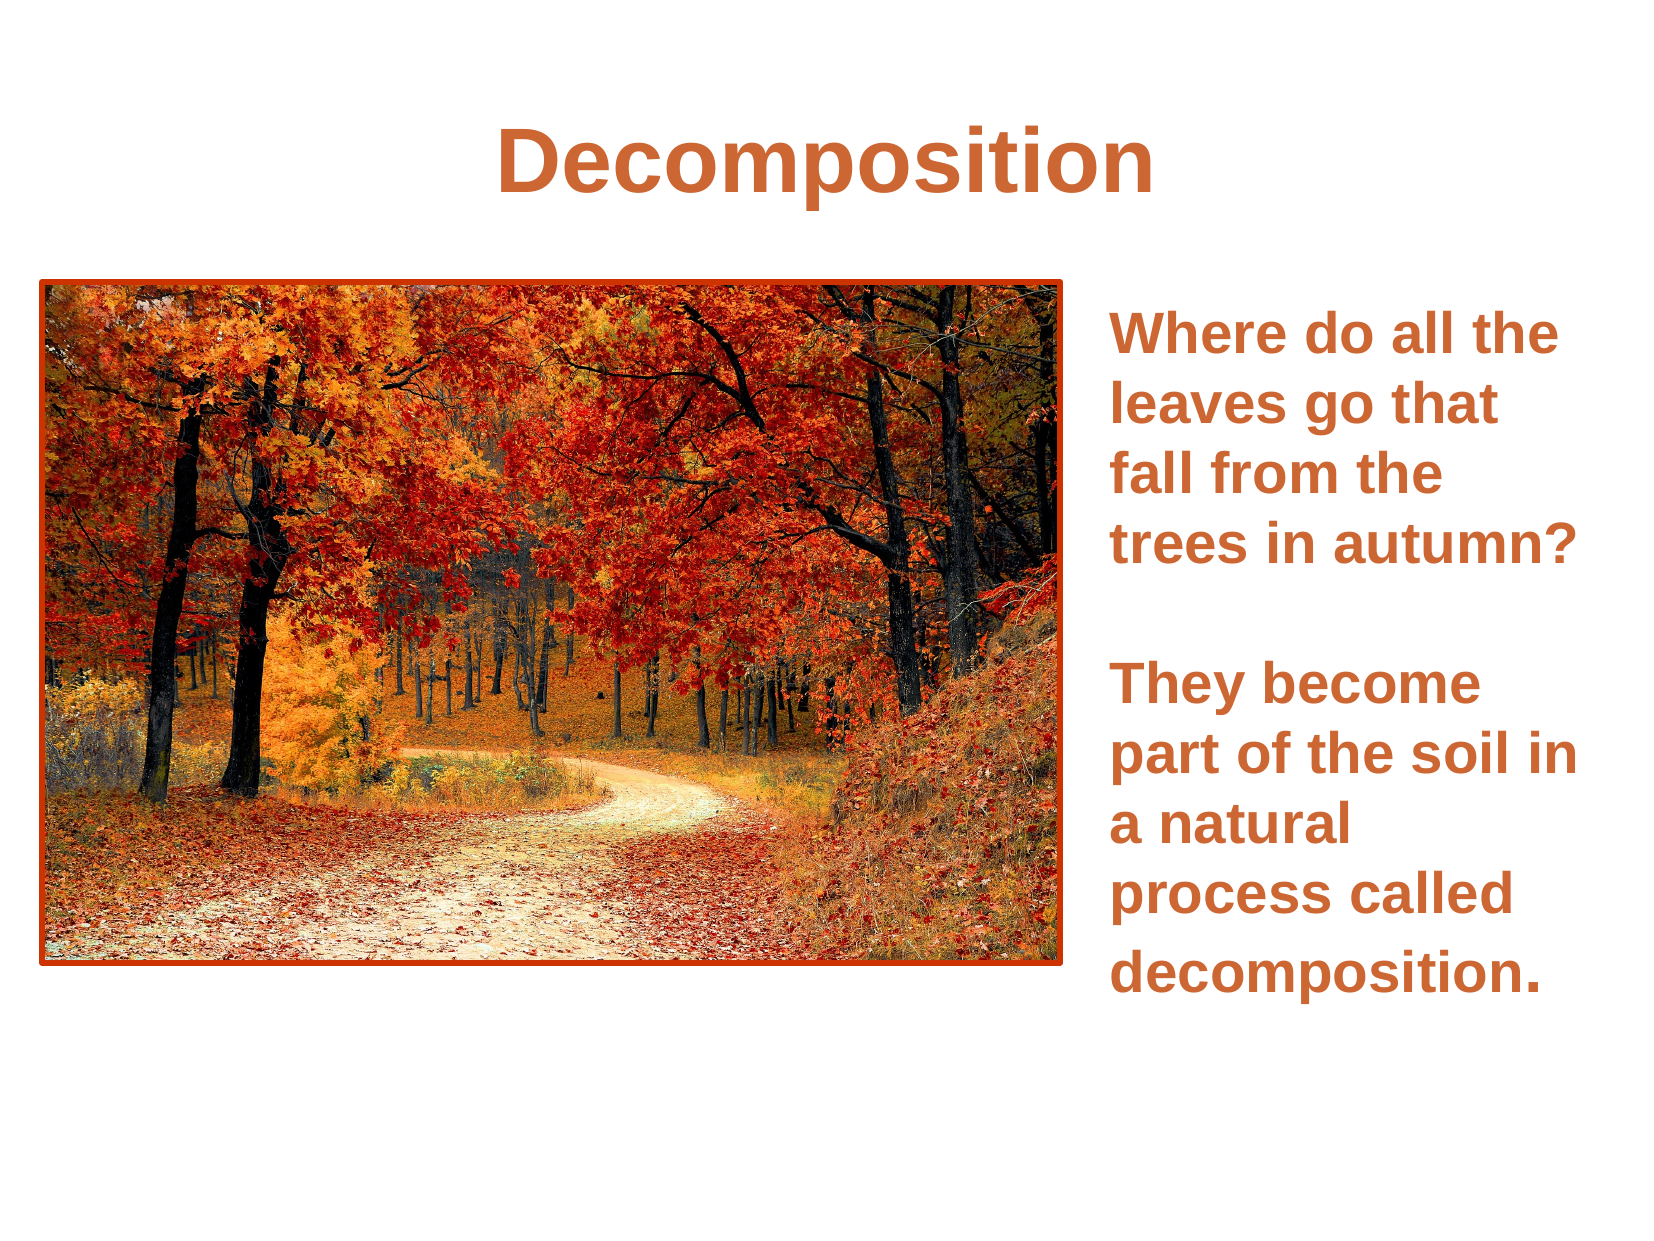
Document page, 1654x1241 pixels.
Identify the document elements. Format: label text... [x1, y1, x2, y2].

text_box Where do all the leaves go that fall from the trees in autumn? They become part of the soil in a natural process called decomposition. [1095, 284, 1605, 897]
text_box Decomposition [82, 49, 1570, 257]
picture [44, 284, 1058, 960]
